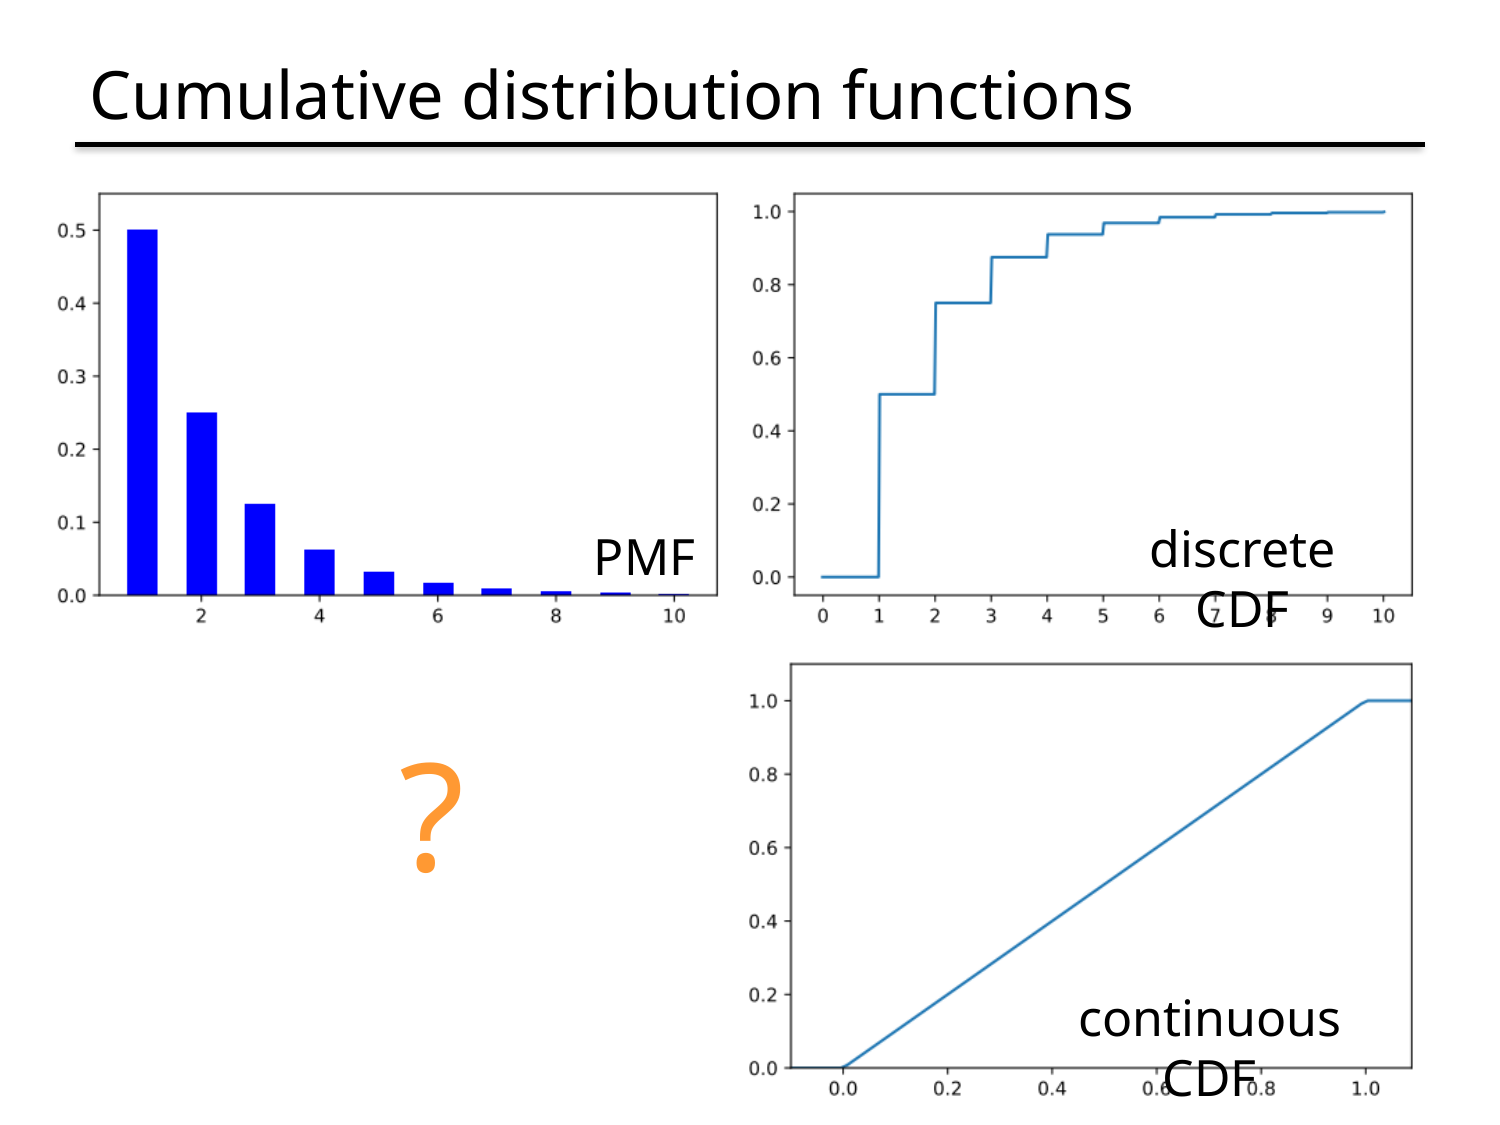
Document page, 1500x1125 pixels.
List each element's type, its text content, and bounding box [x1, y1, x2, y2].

title Cumulative distribution functions [75, 45, 1425, 128]
text_box ? [384, 714, 480, 910]
picture [0, 129, 1490, 1125]
